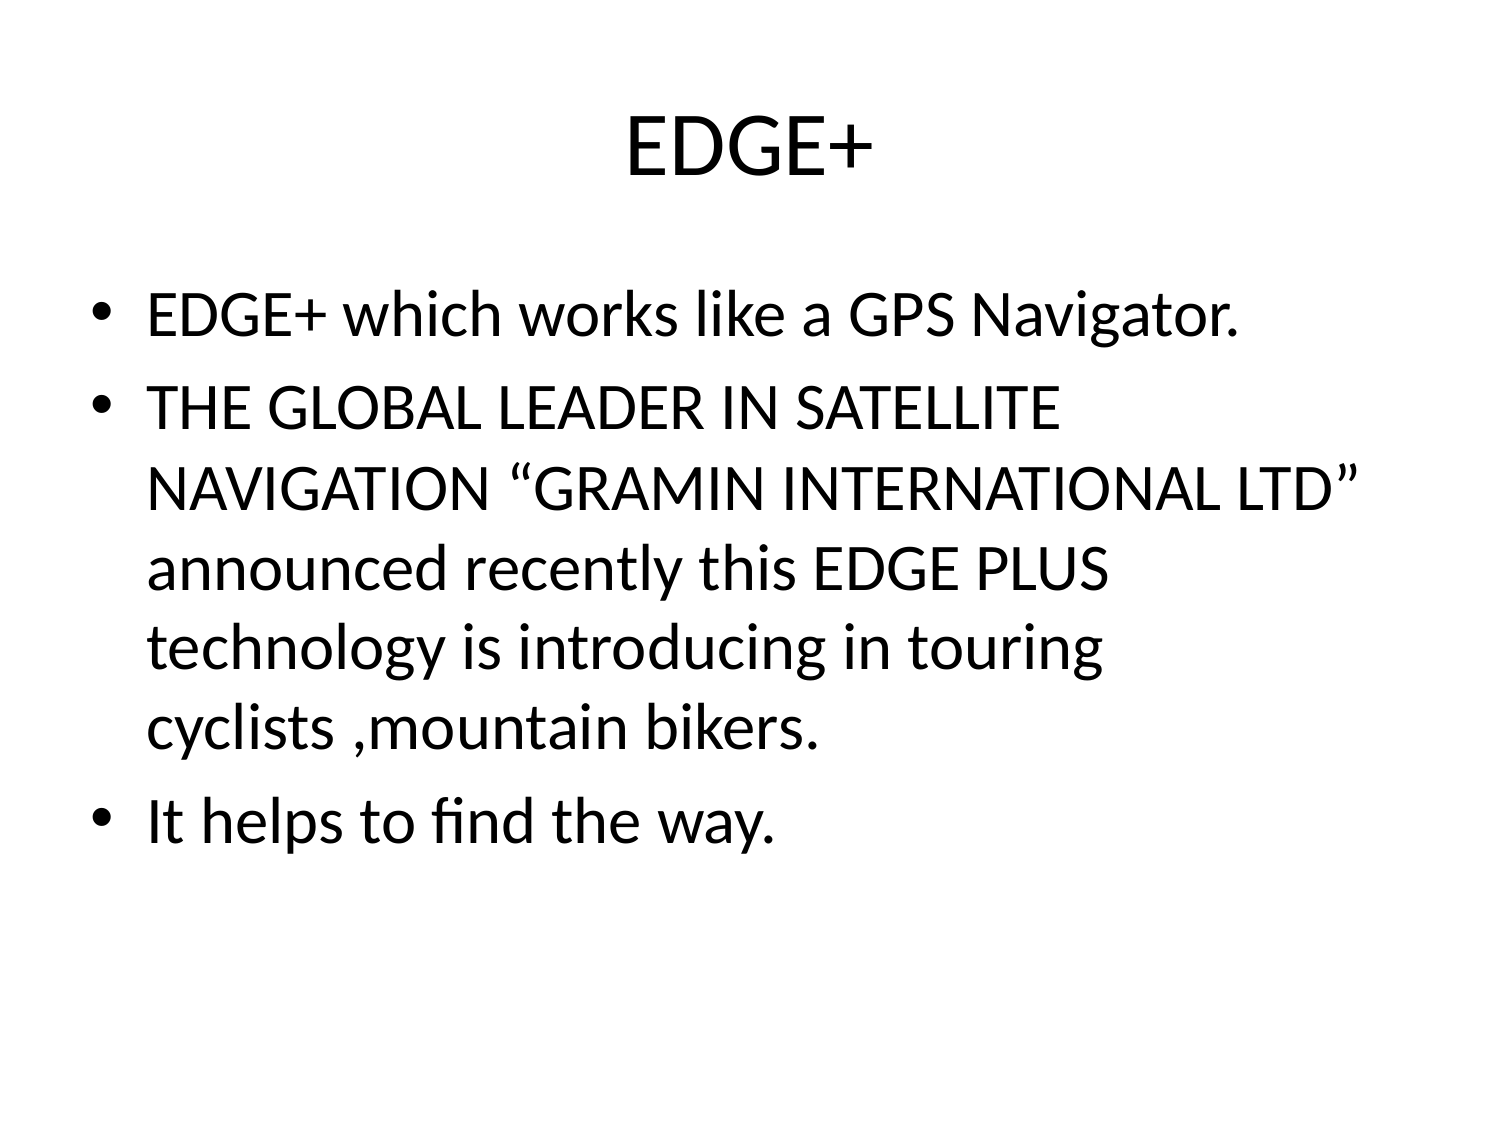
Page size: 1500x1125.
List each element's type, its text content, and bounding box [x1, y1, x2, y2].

title EDGE+ [75, 45, 1425, 233]
list EDGE+ which works like a GPS Navigator. THE GLOBAL LEADER IN SATELLITE NAVIGATION “GRAMIN INTERNATIONAL LTD” announced recently this EDGE PLUS technology is introducing in touring cyclists ,mountain bikers. It helps to find the way. [75, 262, 1425, 1005]
